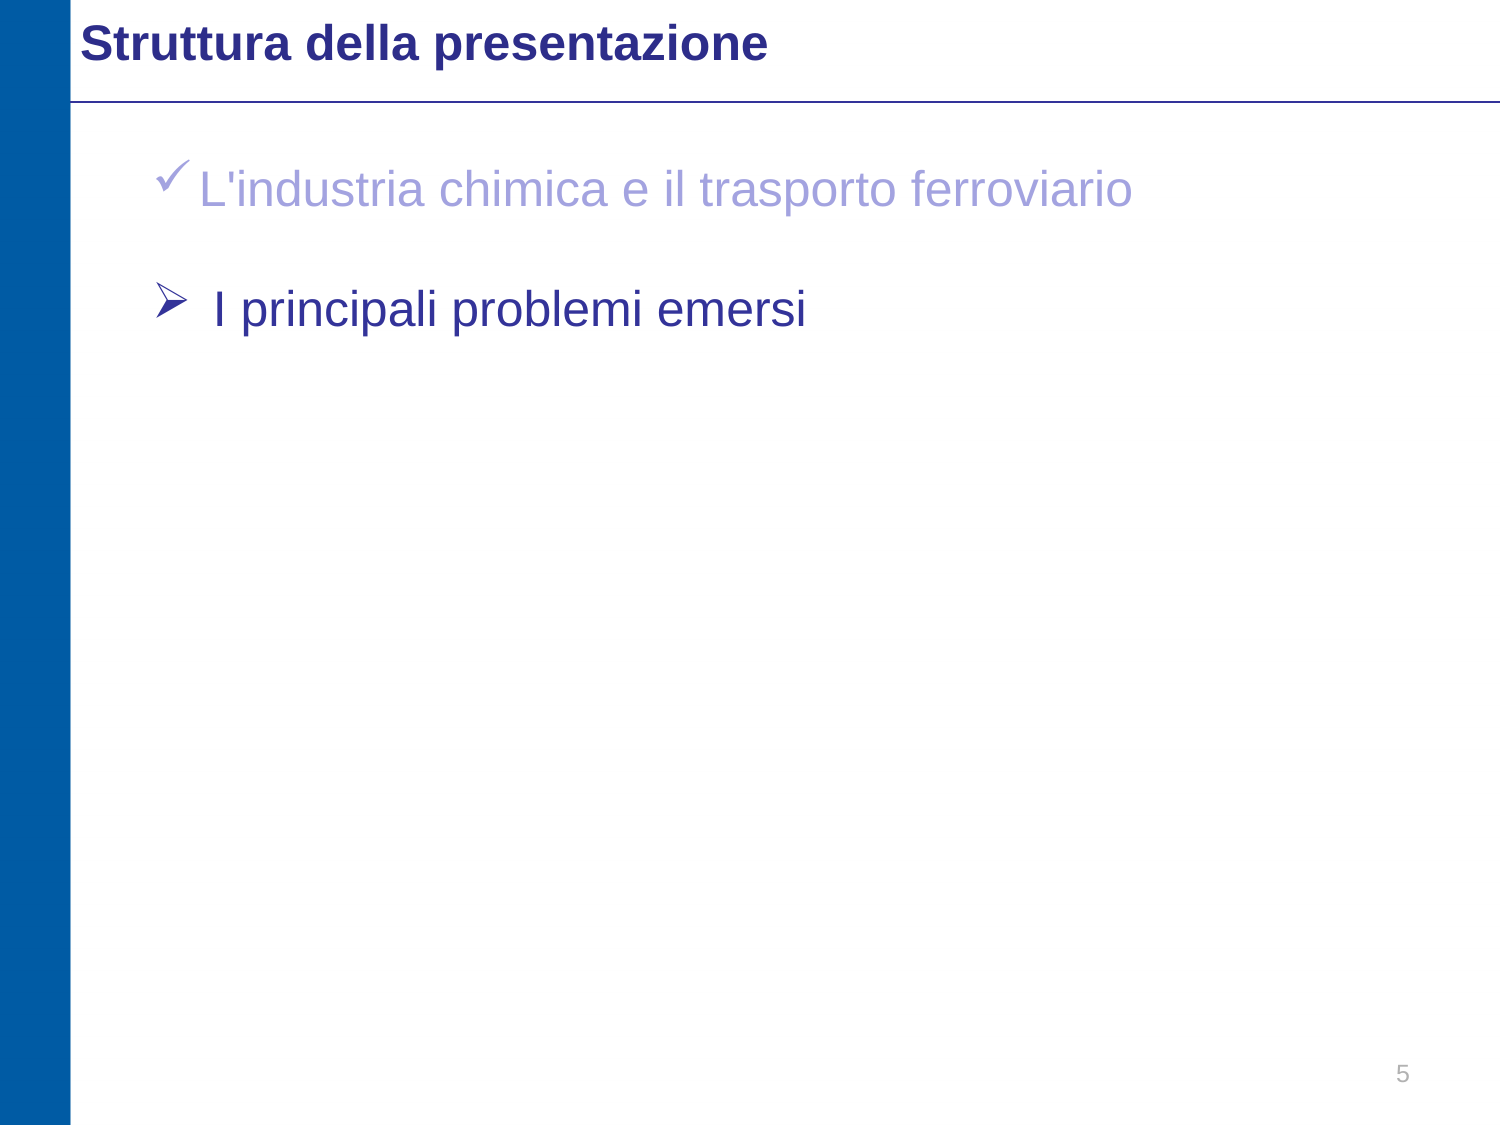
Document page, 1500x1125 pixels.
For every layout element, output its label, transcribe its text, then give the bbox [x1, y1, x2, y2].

text_box L'industria chimica e il trasporto ferroviario I principali problemi emersi [137, 148, 1284, 404]
slide_number 5 [1074, 1042, 1425, 1103]
picture [0, 0, 1500, 1125]
text_box Struttura della presentazione [64, 2, 1494, 79]
